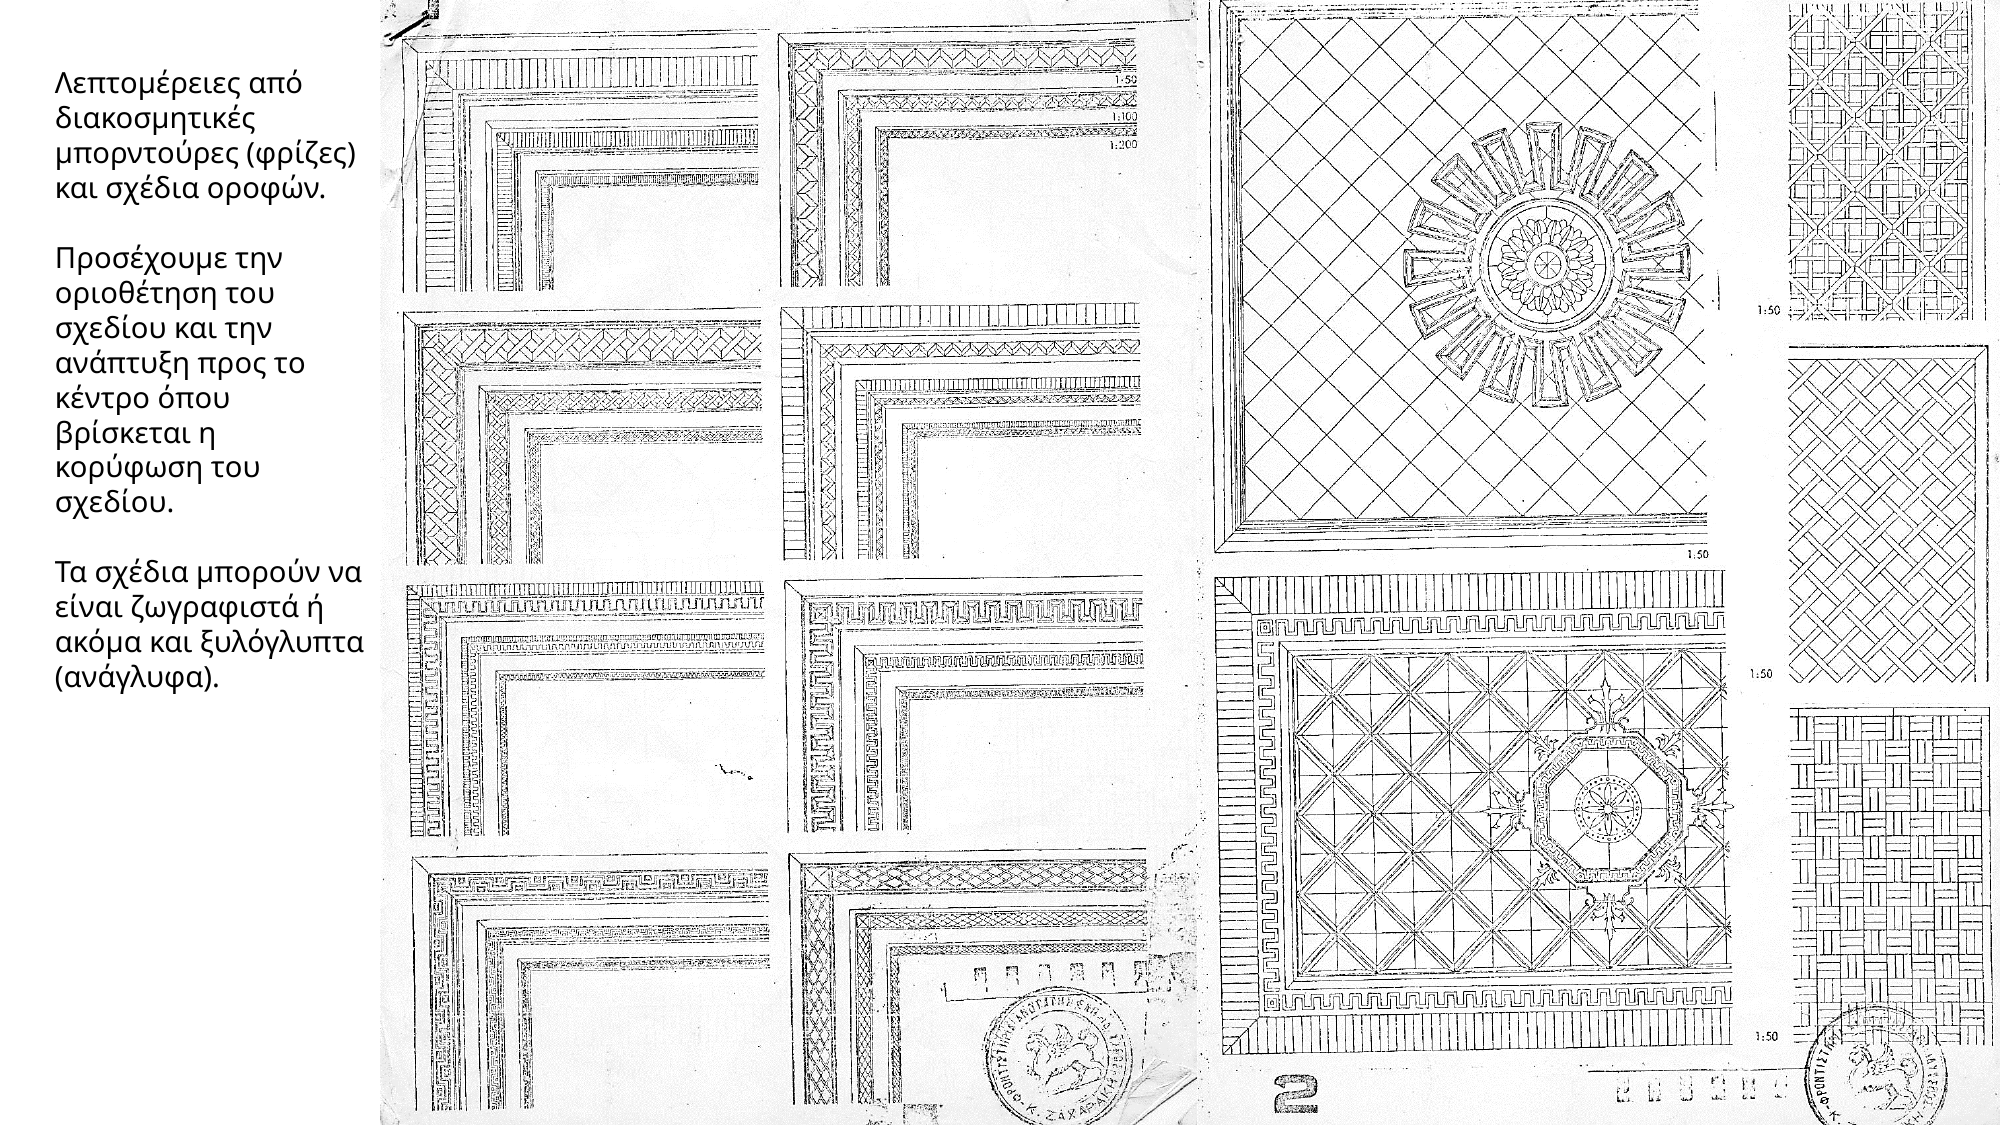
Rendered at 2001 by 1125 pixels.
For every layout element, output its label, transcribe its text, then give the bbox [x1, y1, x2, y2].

text_box Λεπτομέρειες από διακοσμητικές μπορντούρες (φρίζες) και σχέδια οροφών. Προσέχουμε την οριοθέτηση του σχεδίου και την ανάπτυξη προς το κέντρο όπου βρίσκεται η κορύφωση του σχεδίου. Τα σχέδια μπορούν να είναι ζωγραφιστά ή ακόμα και ξυλόγλυπτα (ανάγλυφα). [40, 56, 380, 701]
picture [380, 0, 2000, 1125]
